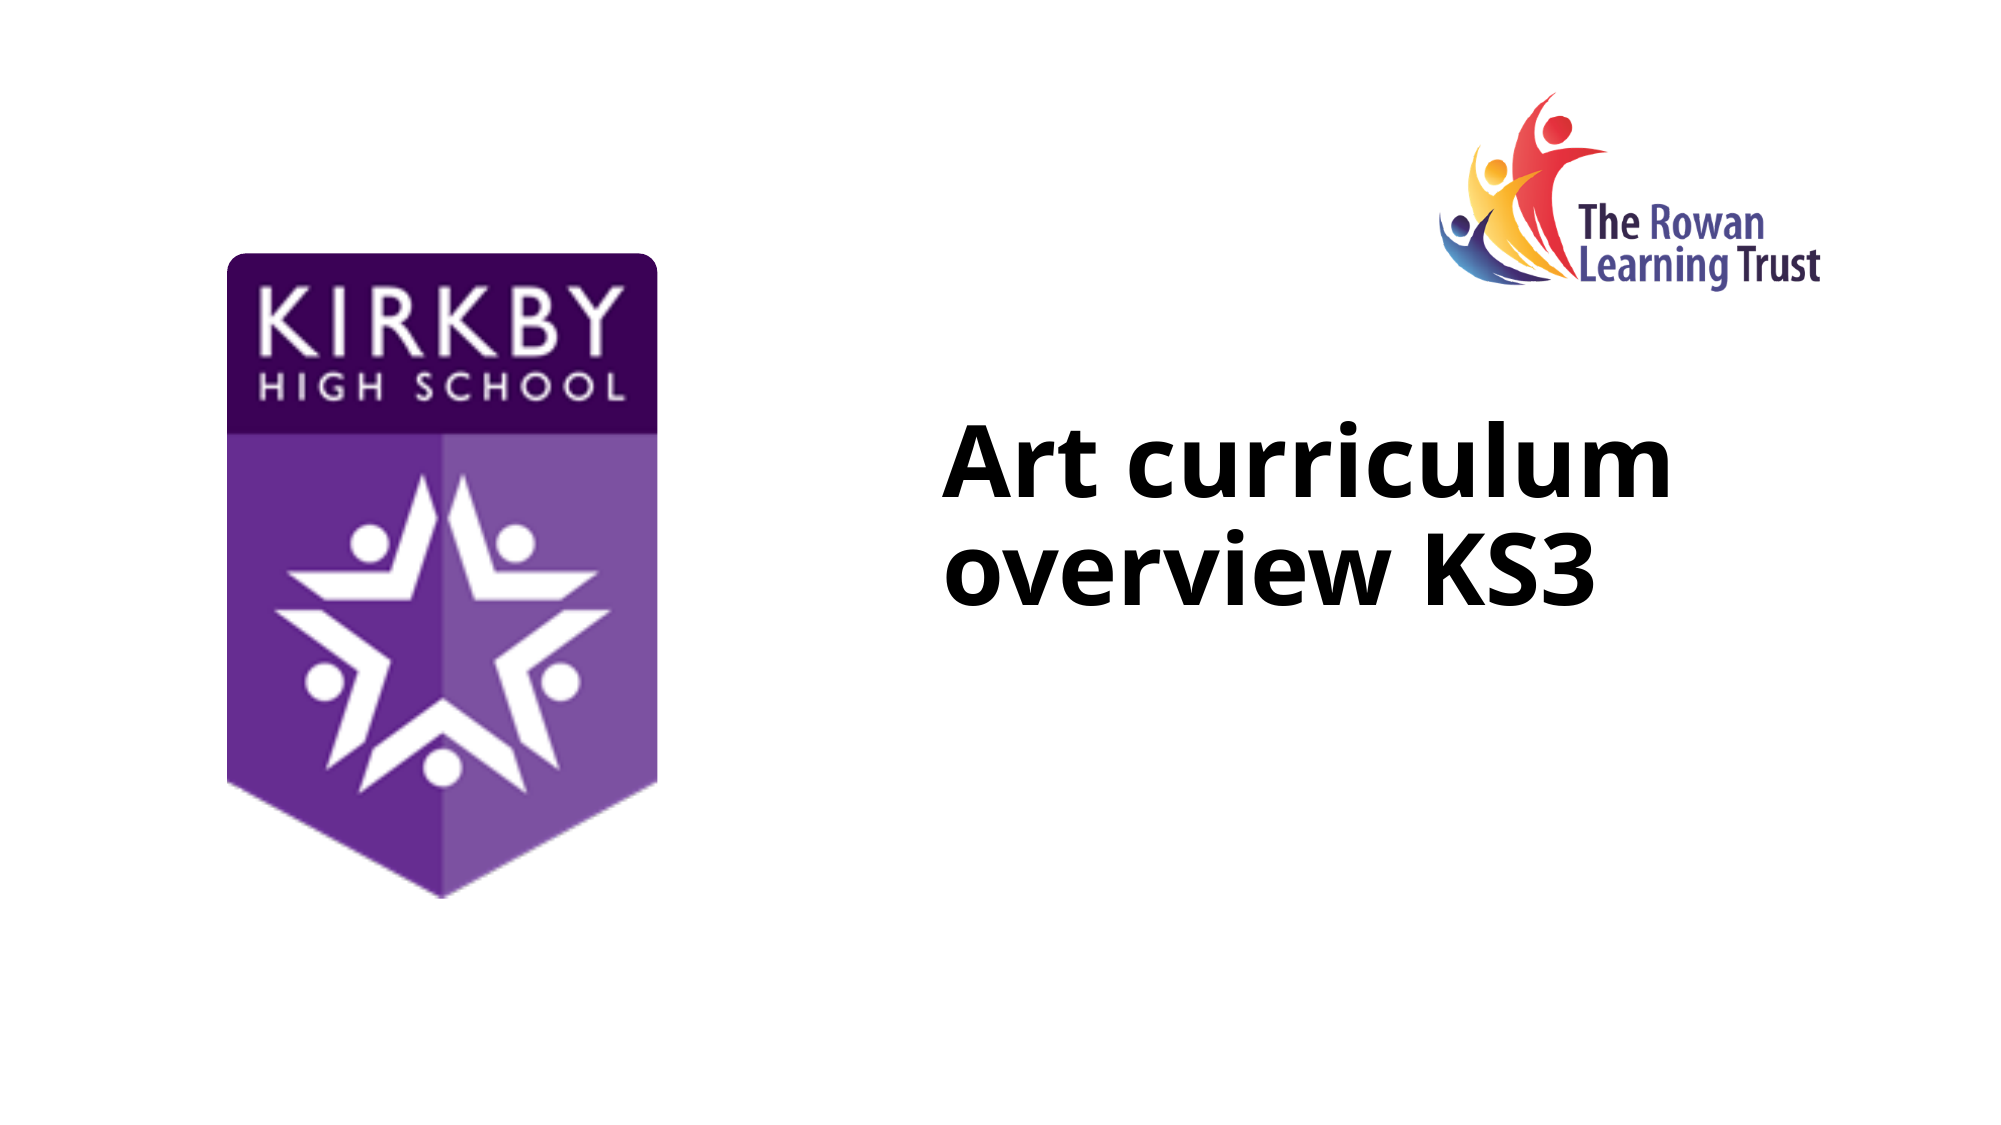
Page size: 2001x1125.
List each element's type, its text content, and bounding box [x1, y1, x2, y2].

picture [227, 253, 658, 899]
title Art curriculum overview KS3 [927, 330, 1835, 863]
picture [1413, 88, 1835, 296]
